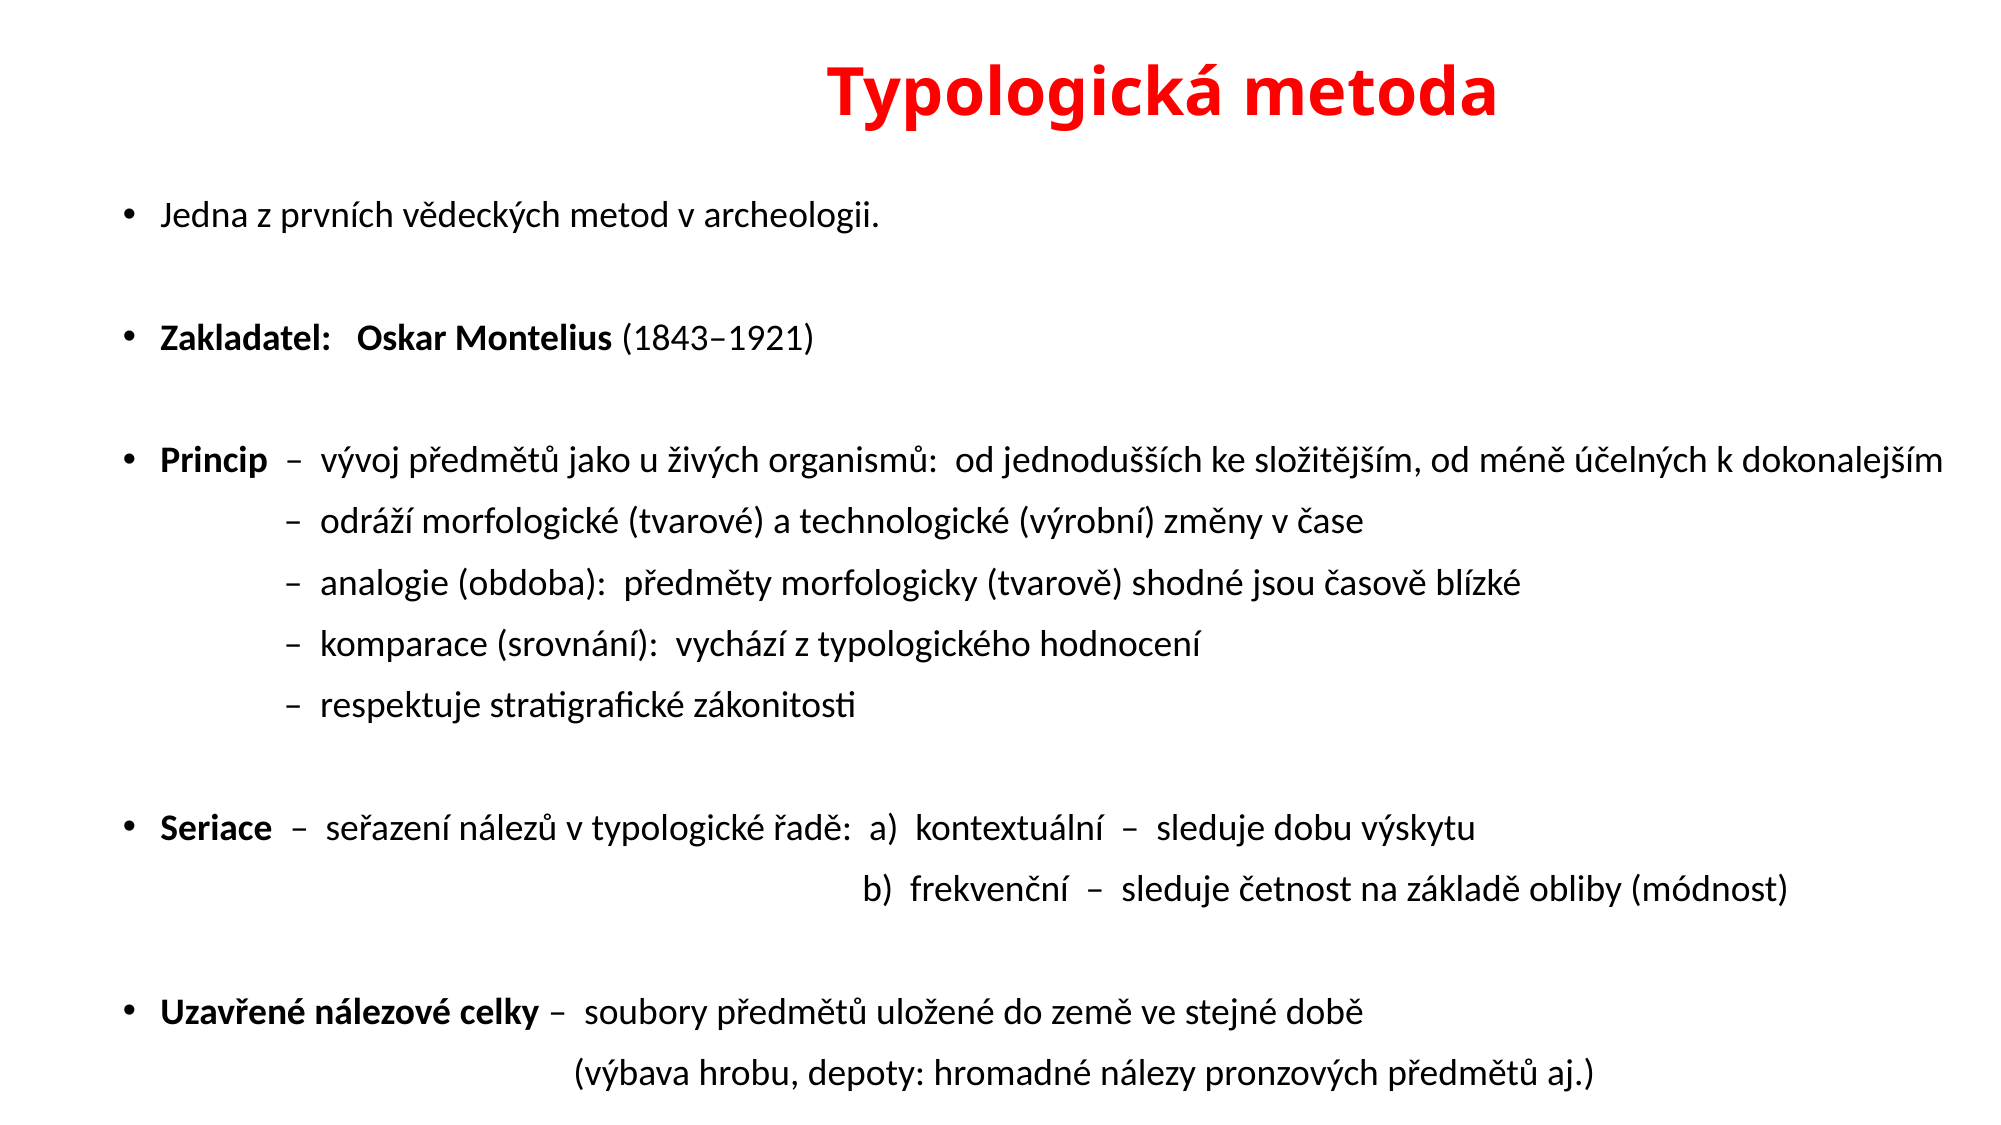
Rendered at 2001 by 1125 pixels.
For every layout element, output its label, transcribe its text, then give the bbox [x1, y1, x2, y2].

list Jedna z prvních vědeckých metod v archeologii. Zakladatel: Oskar Montelius (1843–1921) Princip – vývoj předmětů jako u živých organismů: od jednodušších ke složitějším, od méně účelných k dokonalejším – odráží morfologické (tvarové) a technologické (výrobní) změny v čase – analogie (obdoba): předměty morfologicky (tvarově) shodné jsou časově blízké – komparace (srovnání): vychází z typologického hodnocení – respektuje stratigrafické zákonitosti Seriace – seřazení nálezů v typologické řadě: a) kontextuální – sleduje dobu výskytu b) frekvenční – sleduje četnost na základě obliby (módnost) Uzavřené nálezové celky – soubory předmětů uložené do země ve stejné době (výbava hrobu, depoty: hromadné nálezy pronzových předmětů aj.) [107, 187, 1974, 1125]
title Typologická metoda [328, 0, 1679, 187]
